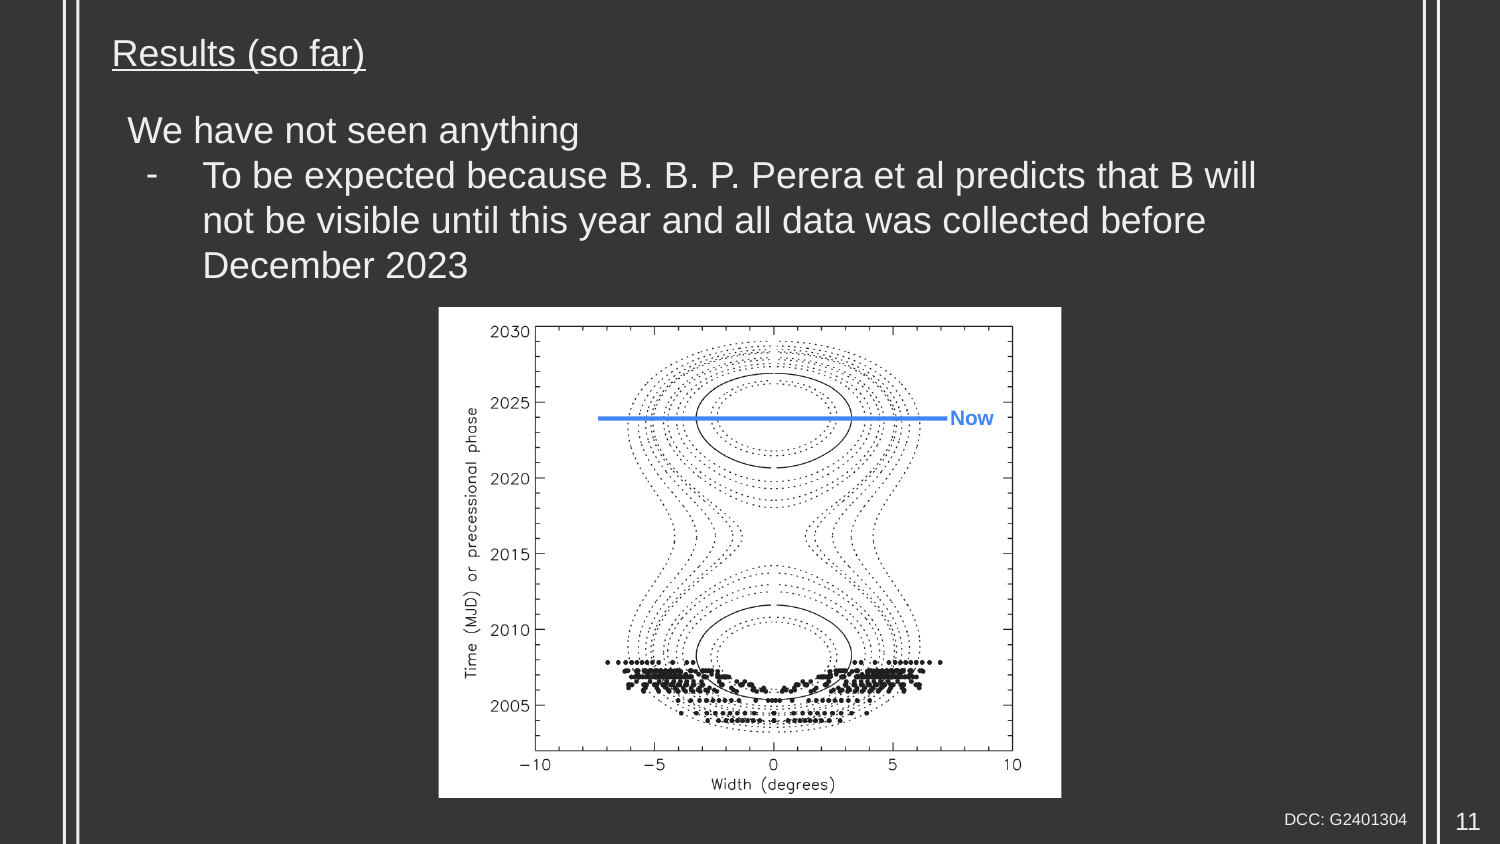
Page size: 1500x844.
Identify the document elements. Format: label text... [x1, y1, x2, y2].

text_box [1436, 0, 1440, 844]
text_box [76, 0, 80, 844]
text_box DCC: G2401304 [1269, 793, 1423, 841]
picture [438, 306, 1062, 799]
text_box Results (so far) [96, 14, 552, 91]
text_box [62, 0, 66, 844]
text_box 11 [1440, 790, 1499, 844]
text_box [1422, 0, 1426, 844]
text_box We have not seen anything To be expected because B. B. P. Perera et al predicts that B will not be visible until this year and all data was collected before December 2023 [112, 90, 1309, 299]
